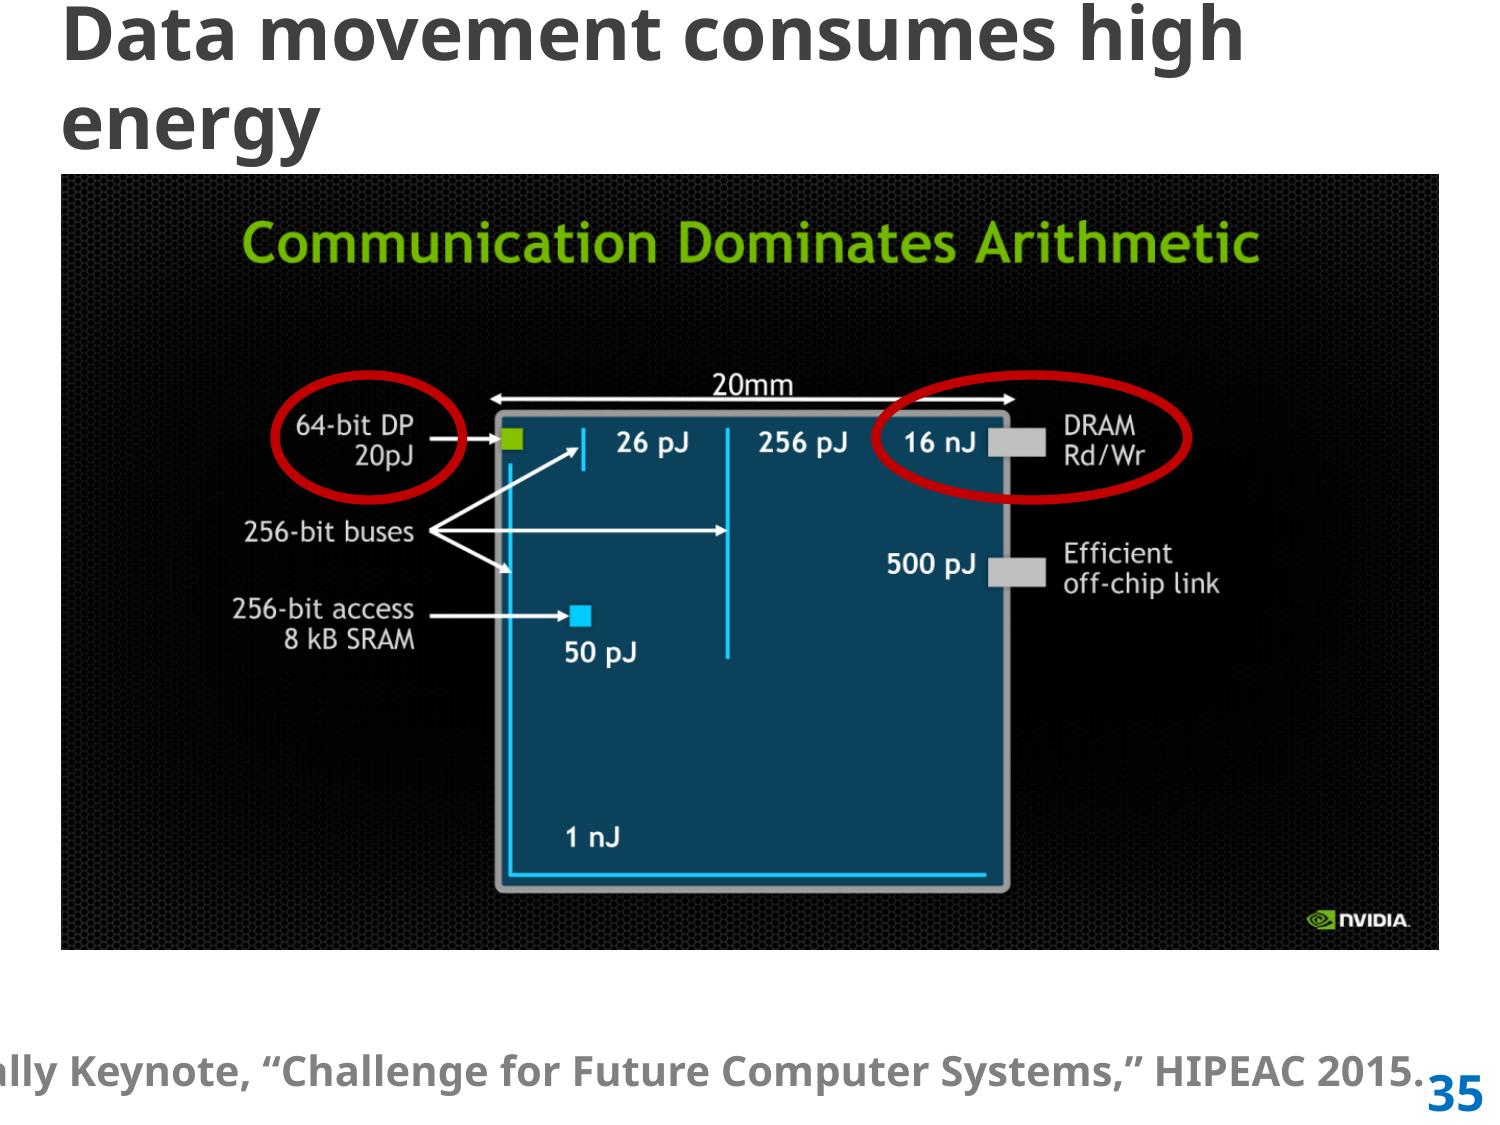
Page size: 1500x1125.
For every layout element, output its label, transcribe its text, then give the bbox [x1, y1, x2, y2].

text_box src: Bill Dally Keynote, “Challenge for Future Computer Systems,” HIPEAC 2015. [0, 1037, 1441, 1103]
title Data movement consumes high energy [0, 0, 1500, 150]
slide_number 35 [1200, 1065, 1500, 1125]
picture [61, 174, 1439, 951]
